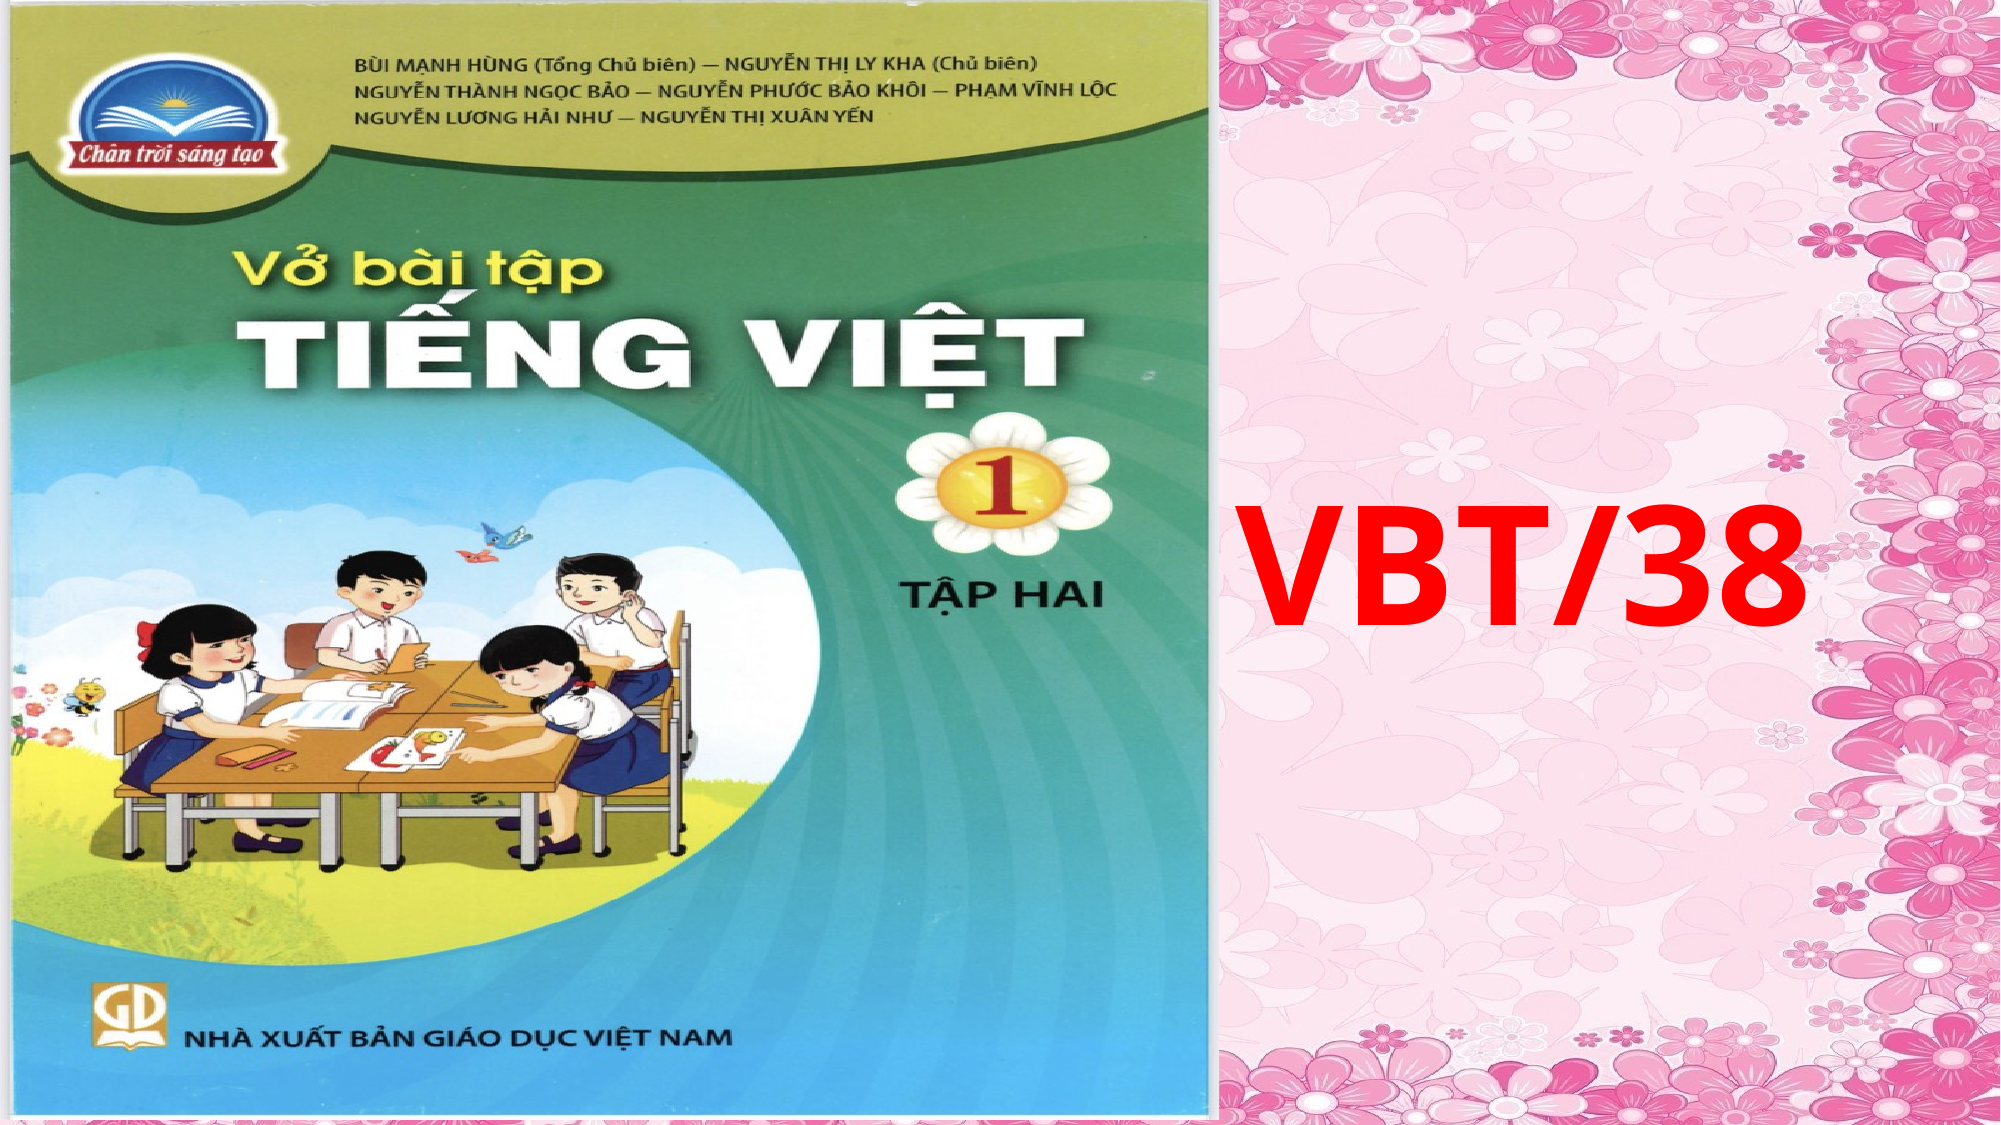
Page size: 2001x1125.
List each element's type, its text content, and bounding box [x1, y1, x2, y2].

picture [0, 0, 2001, 1125]
text_box VBT/38 [1220, 451, 1828, 667]
